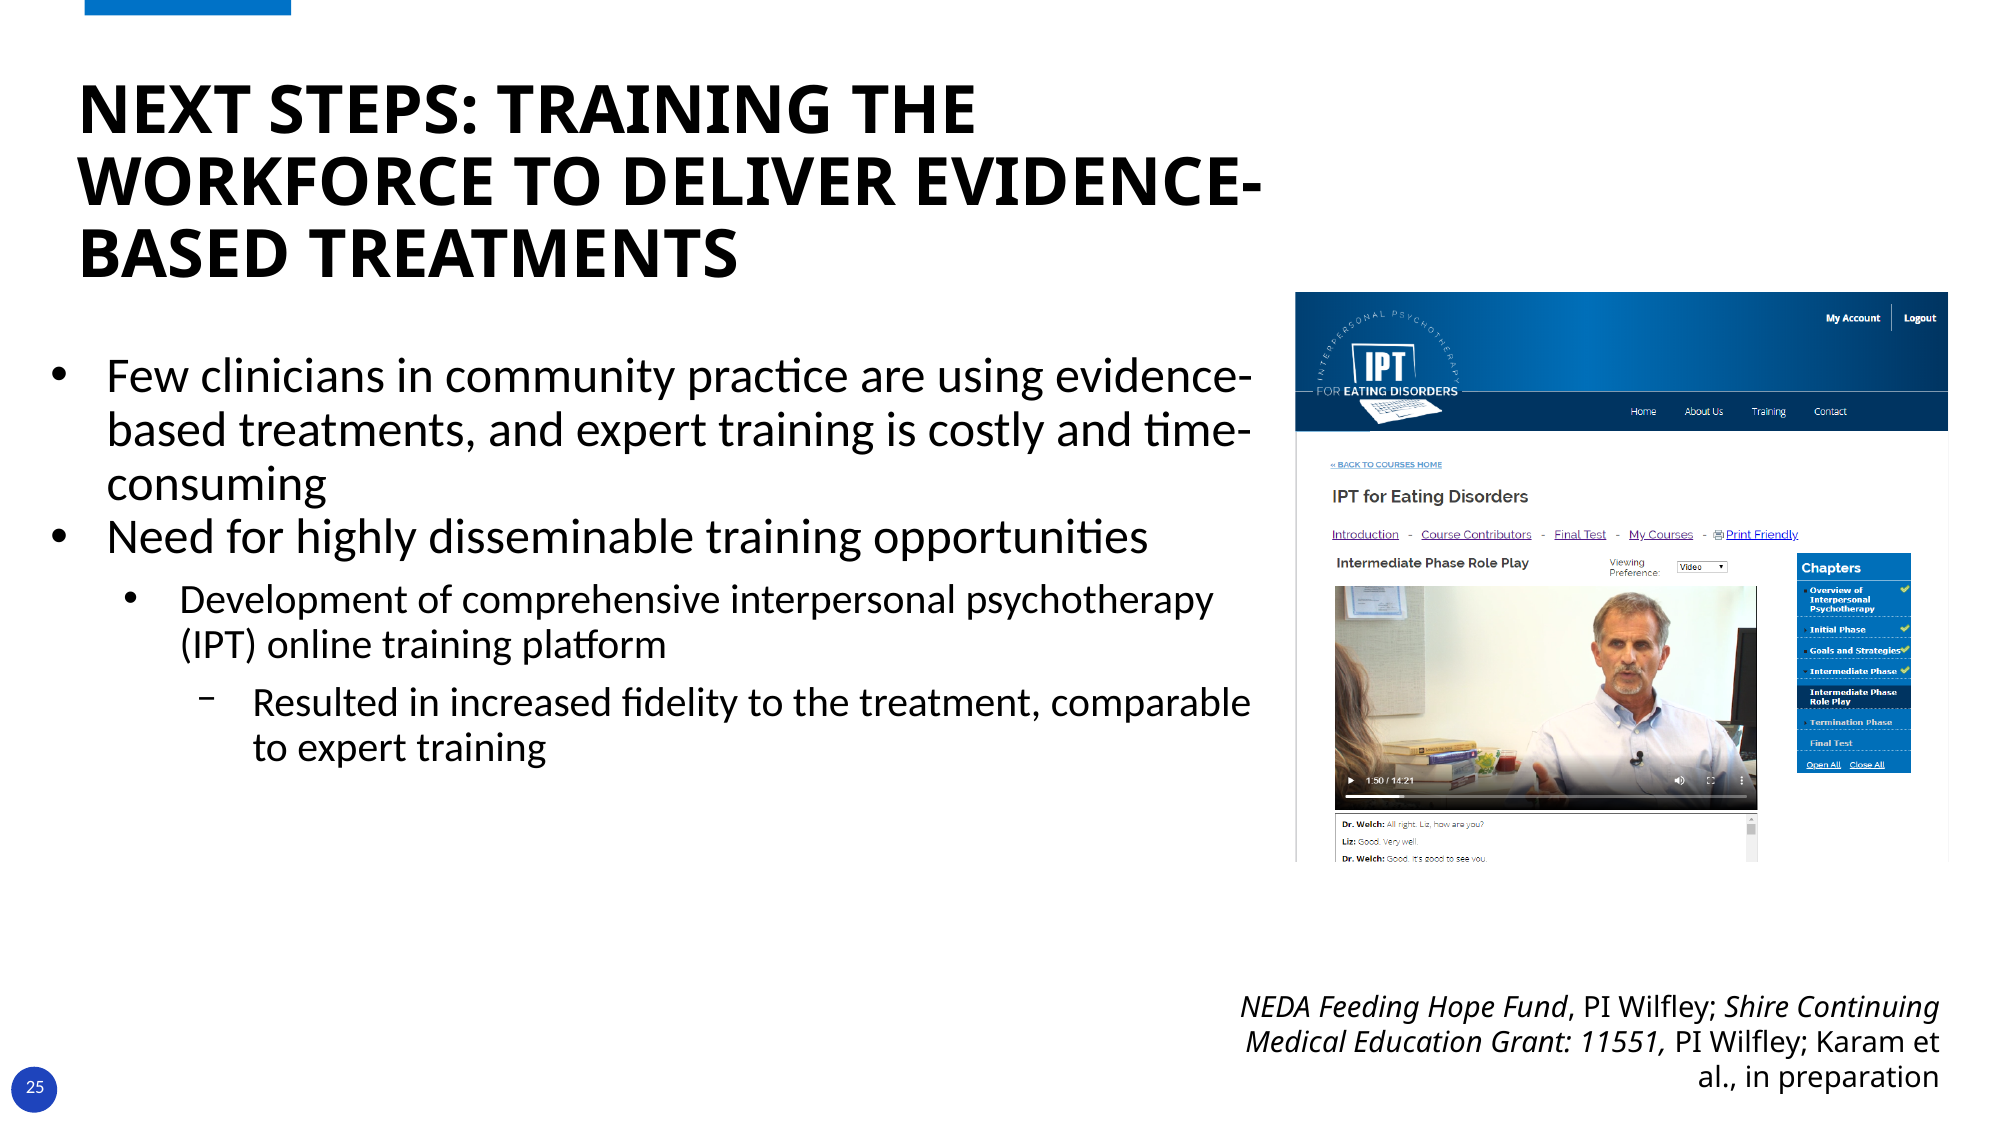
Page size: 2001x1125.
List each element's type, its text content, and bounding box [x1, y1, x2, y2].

list Few clinicians in community practice are using evidence-based treatments, and expert training is costly and time-consuming Need for highly disseminable training opportunities Development of comprehensive interpersonal psychotherapy (IPT) online training platform Resulted in increased fidelity to the treatment, comparable to expert training [35, 341, 1276, 1056]
text_box NEDA Feeding Hope Fund, PI Wilfley; Shire Continuing Medical Education Grant: 11551, PI Wilfley; Karam et al., in preparation [1199, 979, 1949, 1102]
slide_number 25 [11, 1071, 60, 1102]
title Next Steps: Training the Workforce to Deliver Evidence-Based Treatments [77, 66, 1318, 293]
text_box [1295, 291, 1949, 862]
